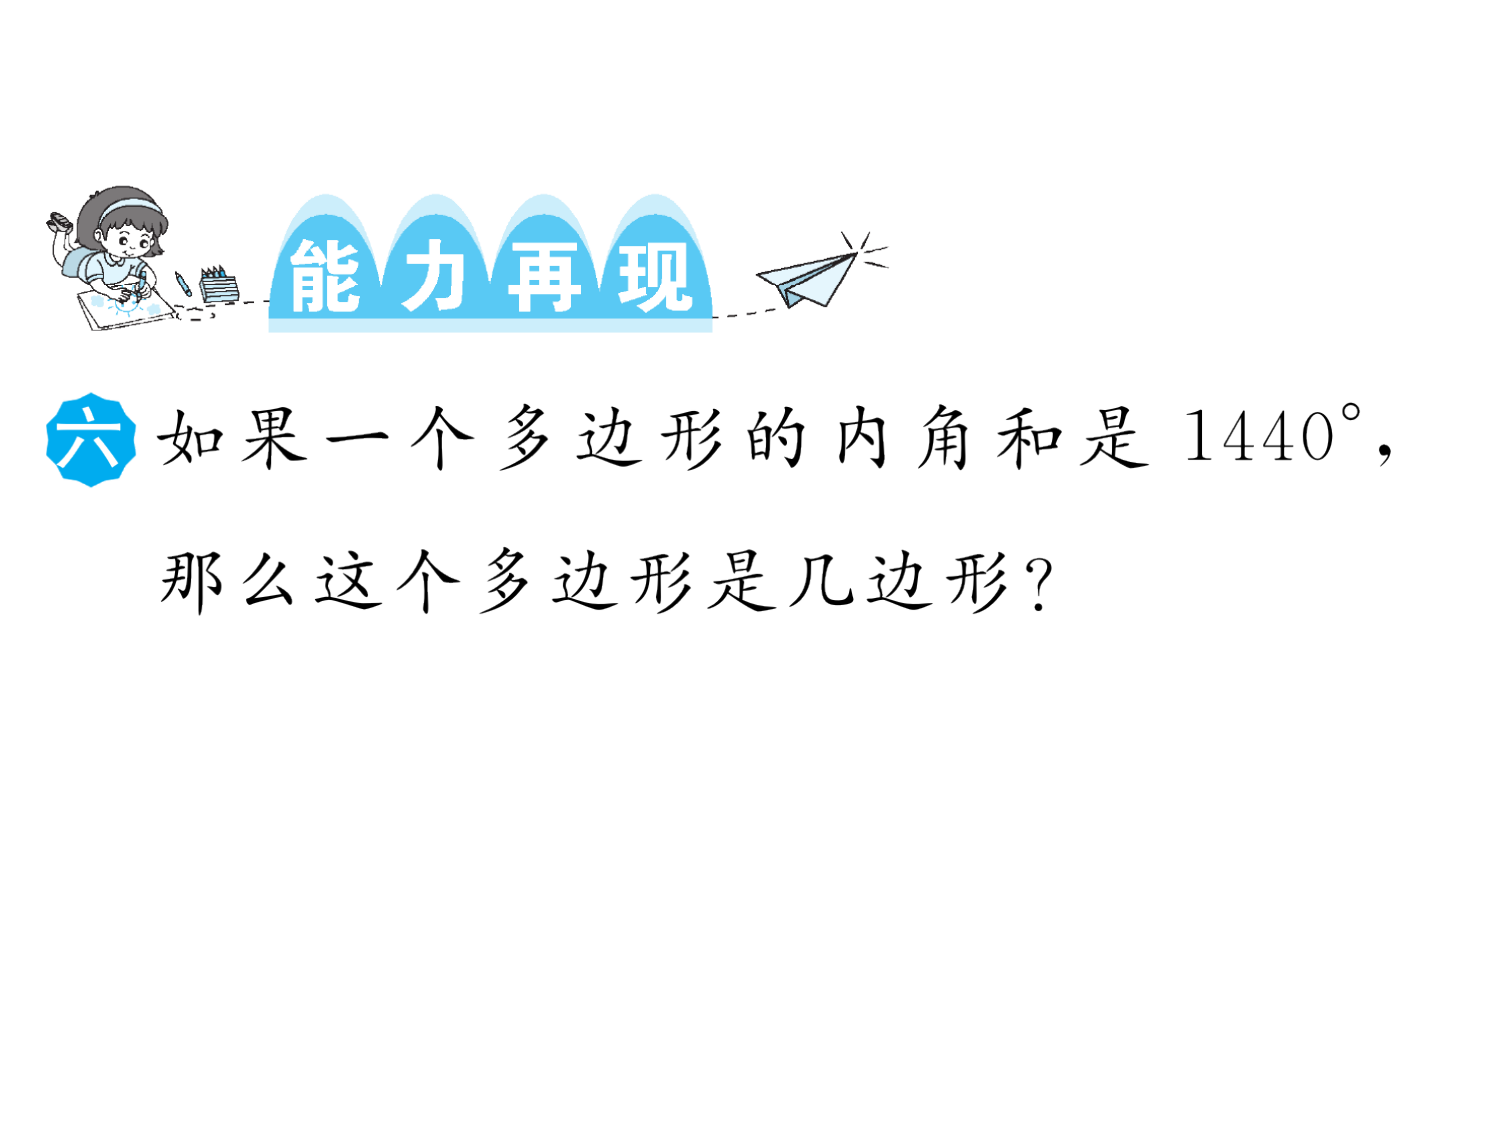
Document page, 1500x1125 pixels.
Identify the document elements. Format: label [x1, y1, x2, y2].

picture [41, 160, 1459, 912]
